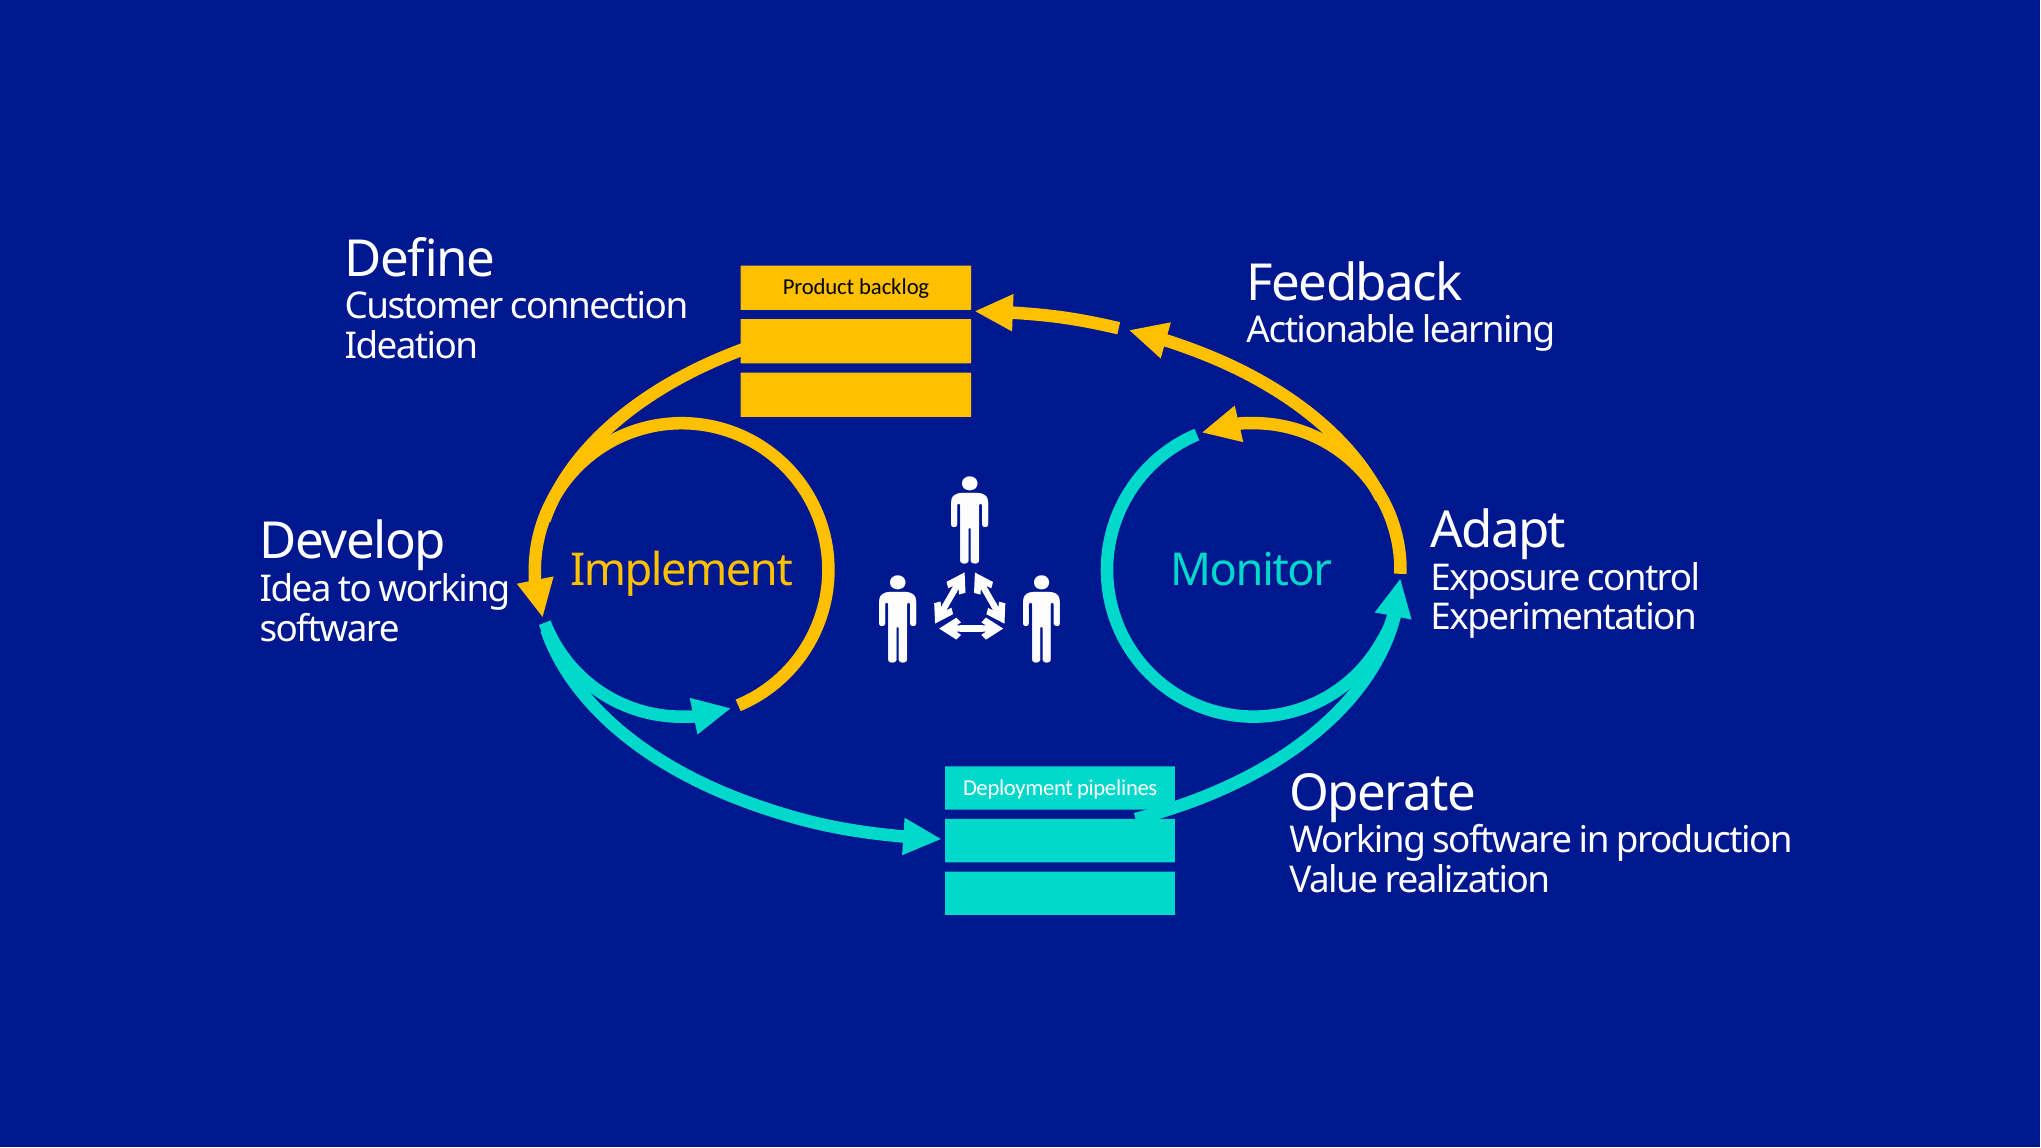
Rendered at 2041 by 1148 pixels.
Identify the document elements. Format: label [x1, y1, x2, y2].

text_box [272, 232, 1768, 916]
